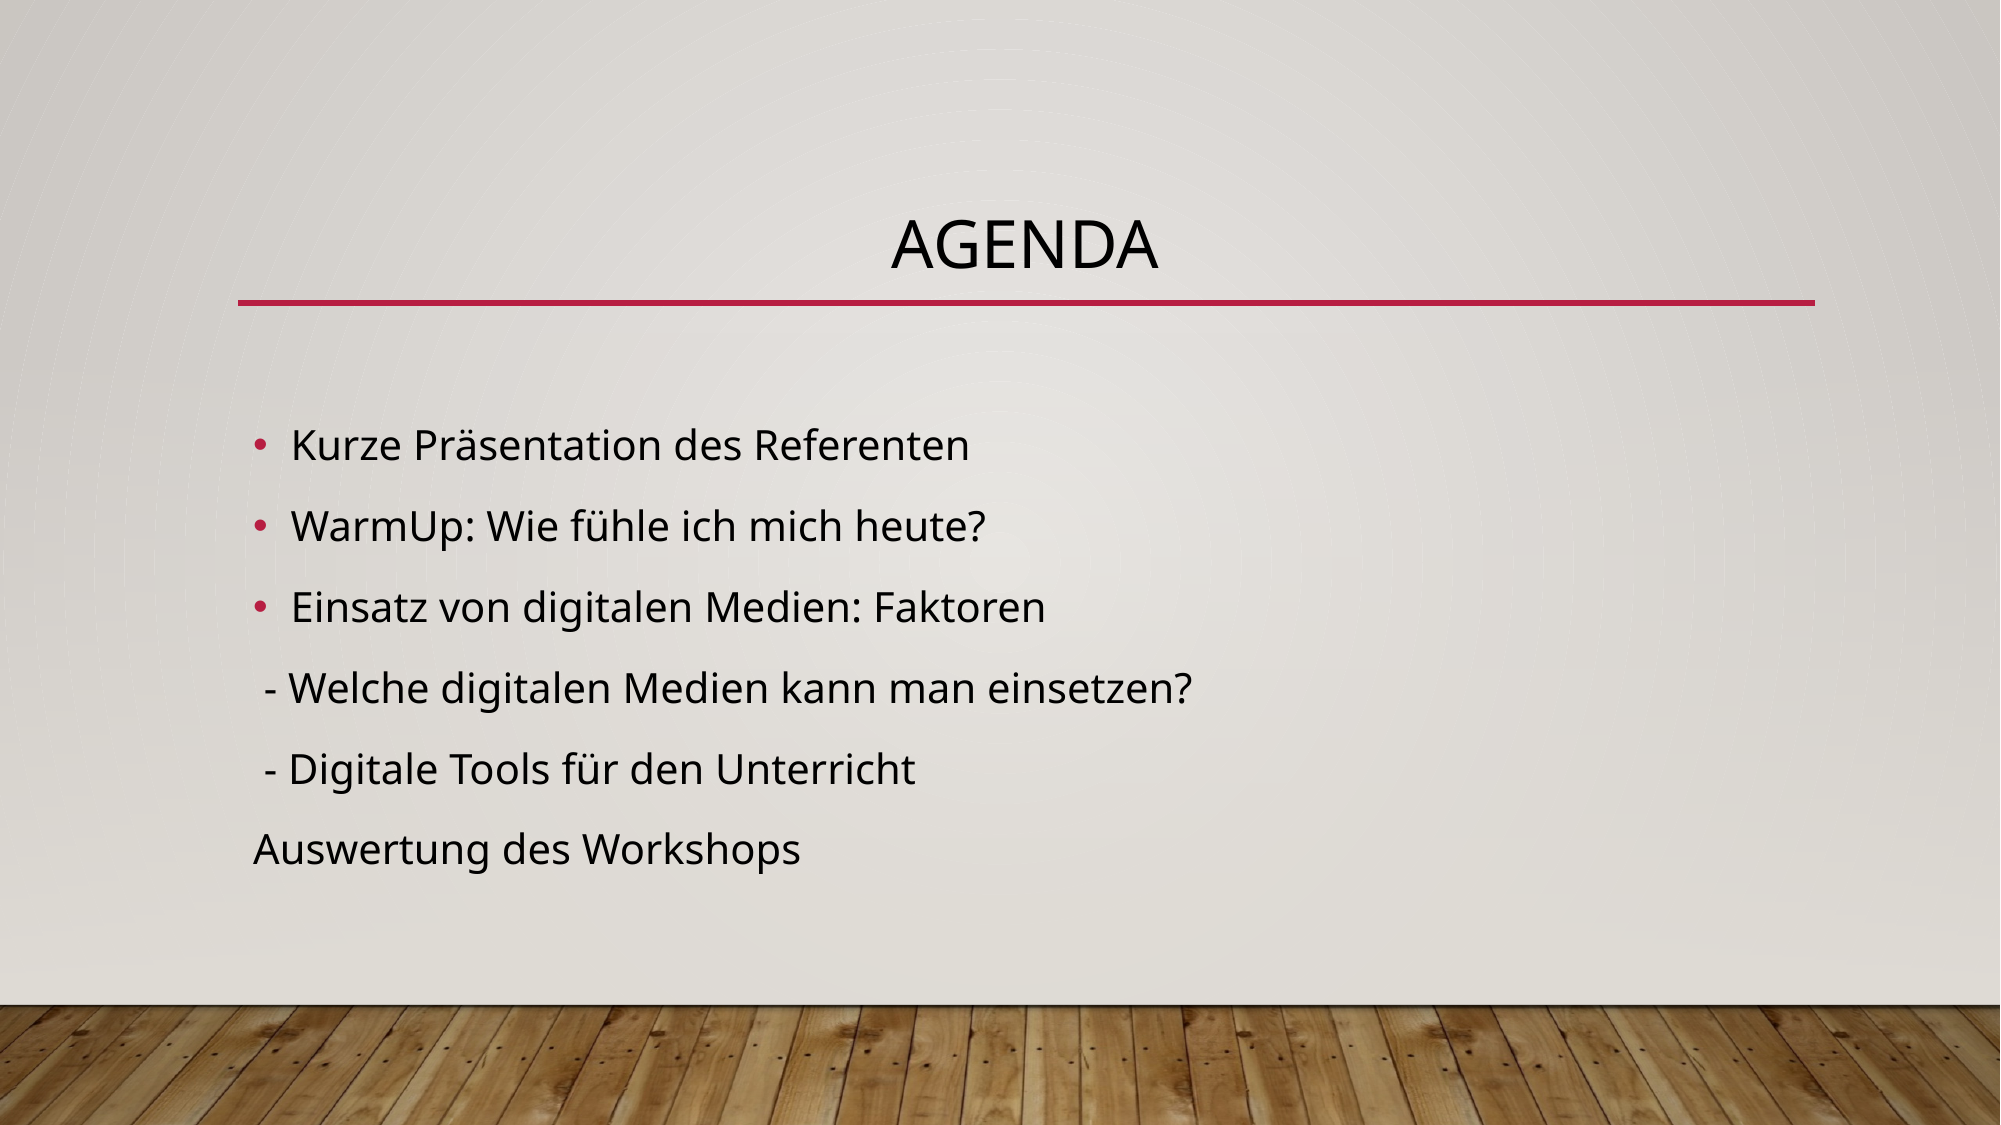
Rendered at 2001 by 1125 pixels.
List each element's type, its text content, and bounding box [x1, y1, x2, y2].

picture [0, 1005, 2000, 1125]
title AGENDA [238, 131, 1814, 305]
list Kurze Präsentation des Referenten WarmUp: Wie fühle ich mich heute? Einsatz von digitalen Medien: Faktoren - Welche digitalen Medien kann man einsetzen? - Digitale Tools für den Unterricht Auswertung des Workshops [238, 330, 1814, 897]
